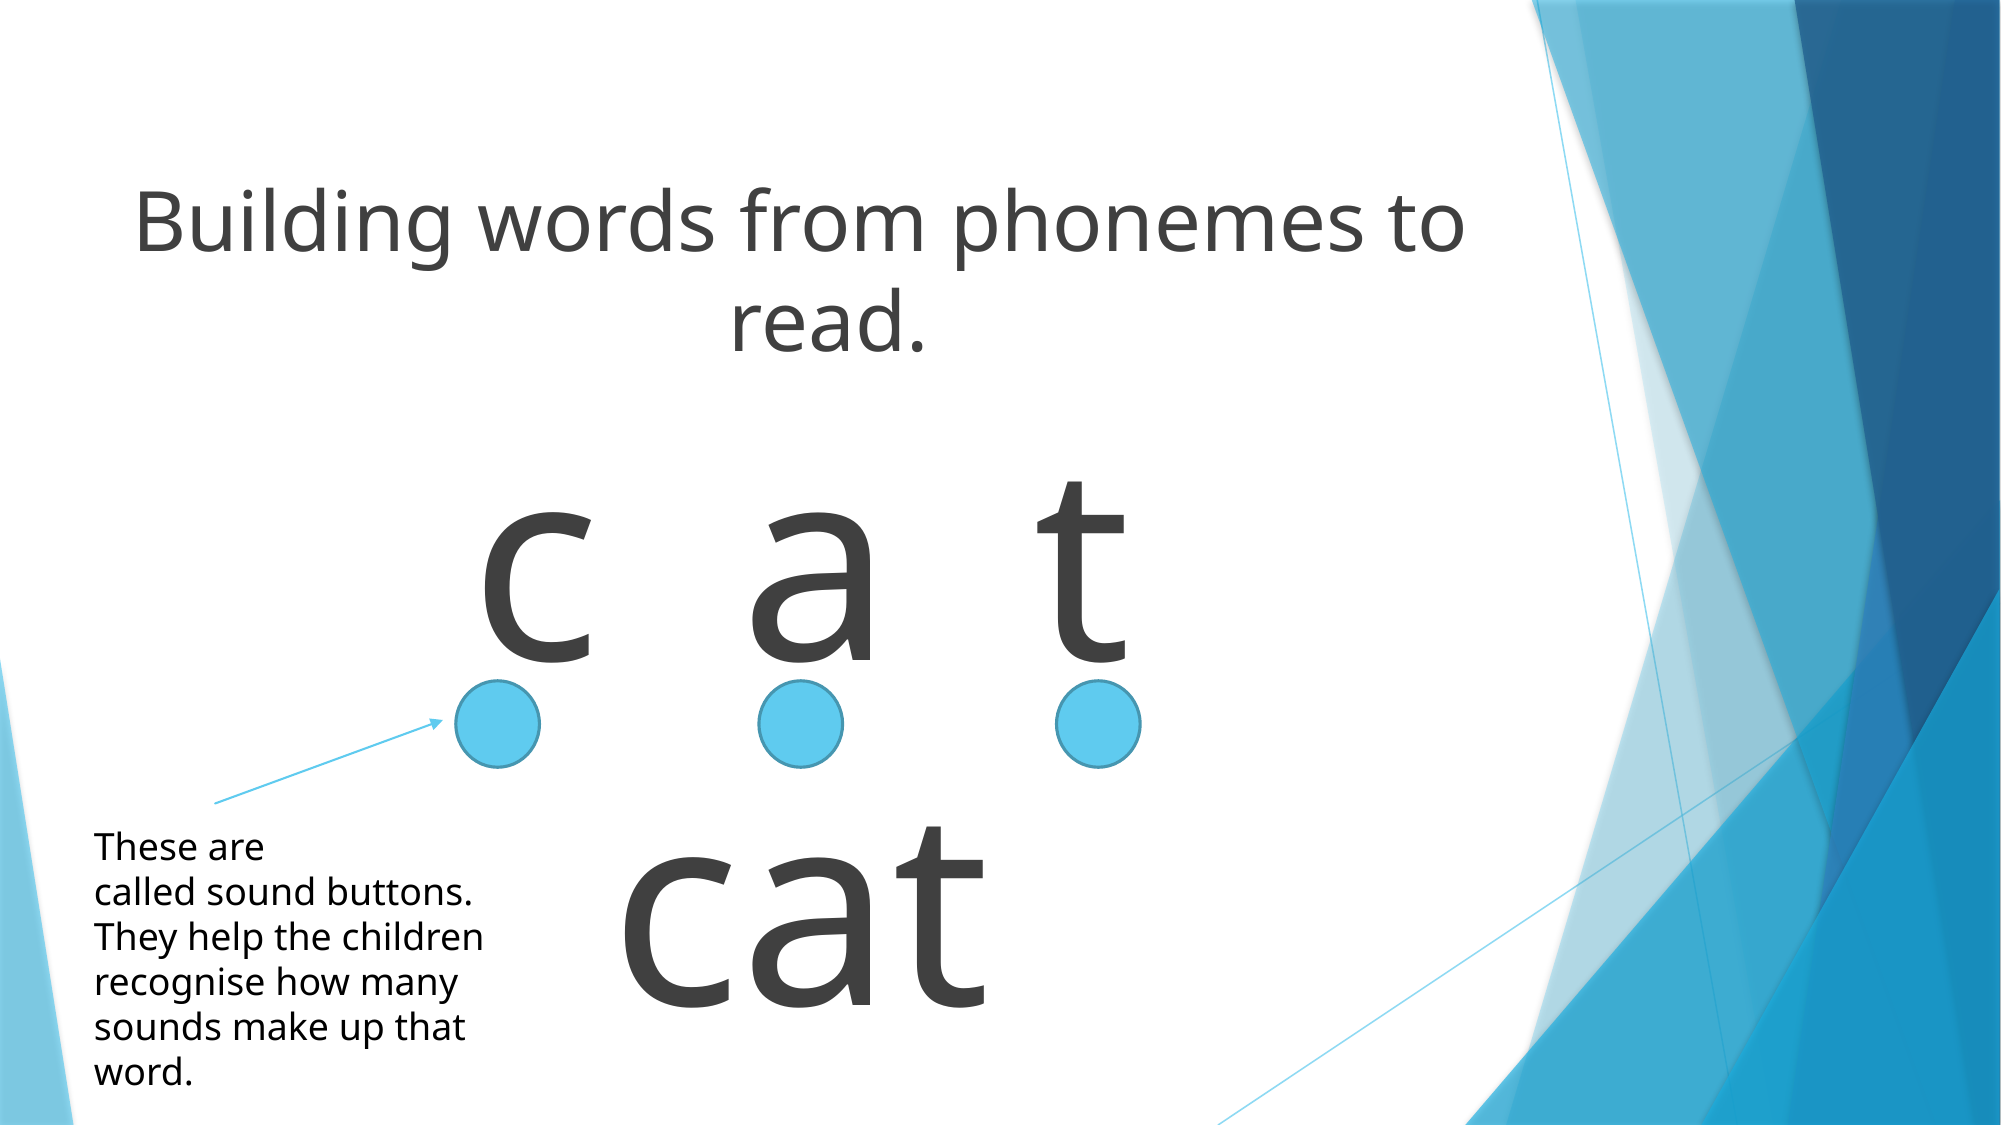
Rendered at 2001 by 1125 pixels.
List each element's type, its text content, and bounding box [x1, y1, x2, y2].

text_box [454, 679, 542, 769]
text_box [214, 719, 444, 804]
text_box [757, 679, 845, 769]
text_box These are called sound buttons. They help the children recognise how many sounds make up that word. [79, 814, 529, 1100]
text_box [1054, 679, 1142, 769]
text_box Building words from phonemes to read. c a t cat [80, 160, 1522, 992]
